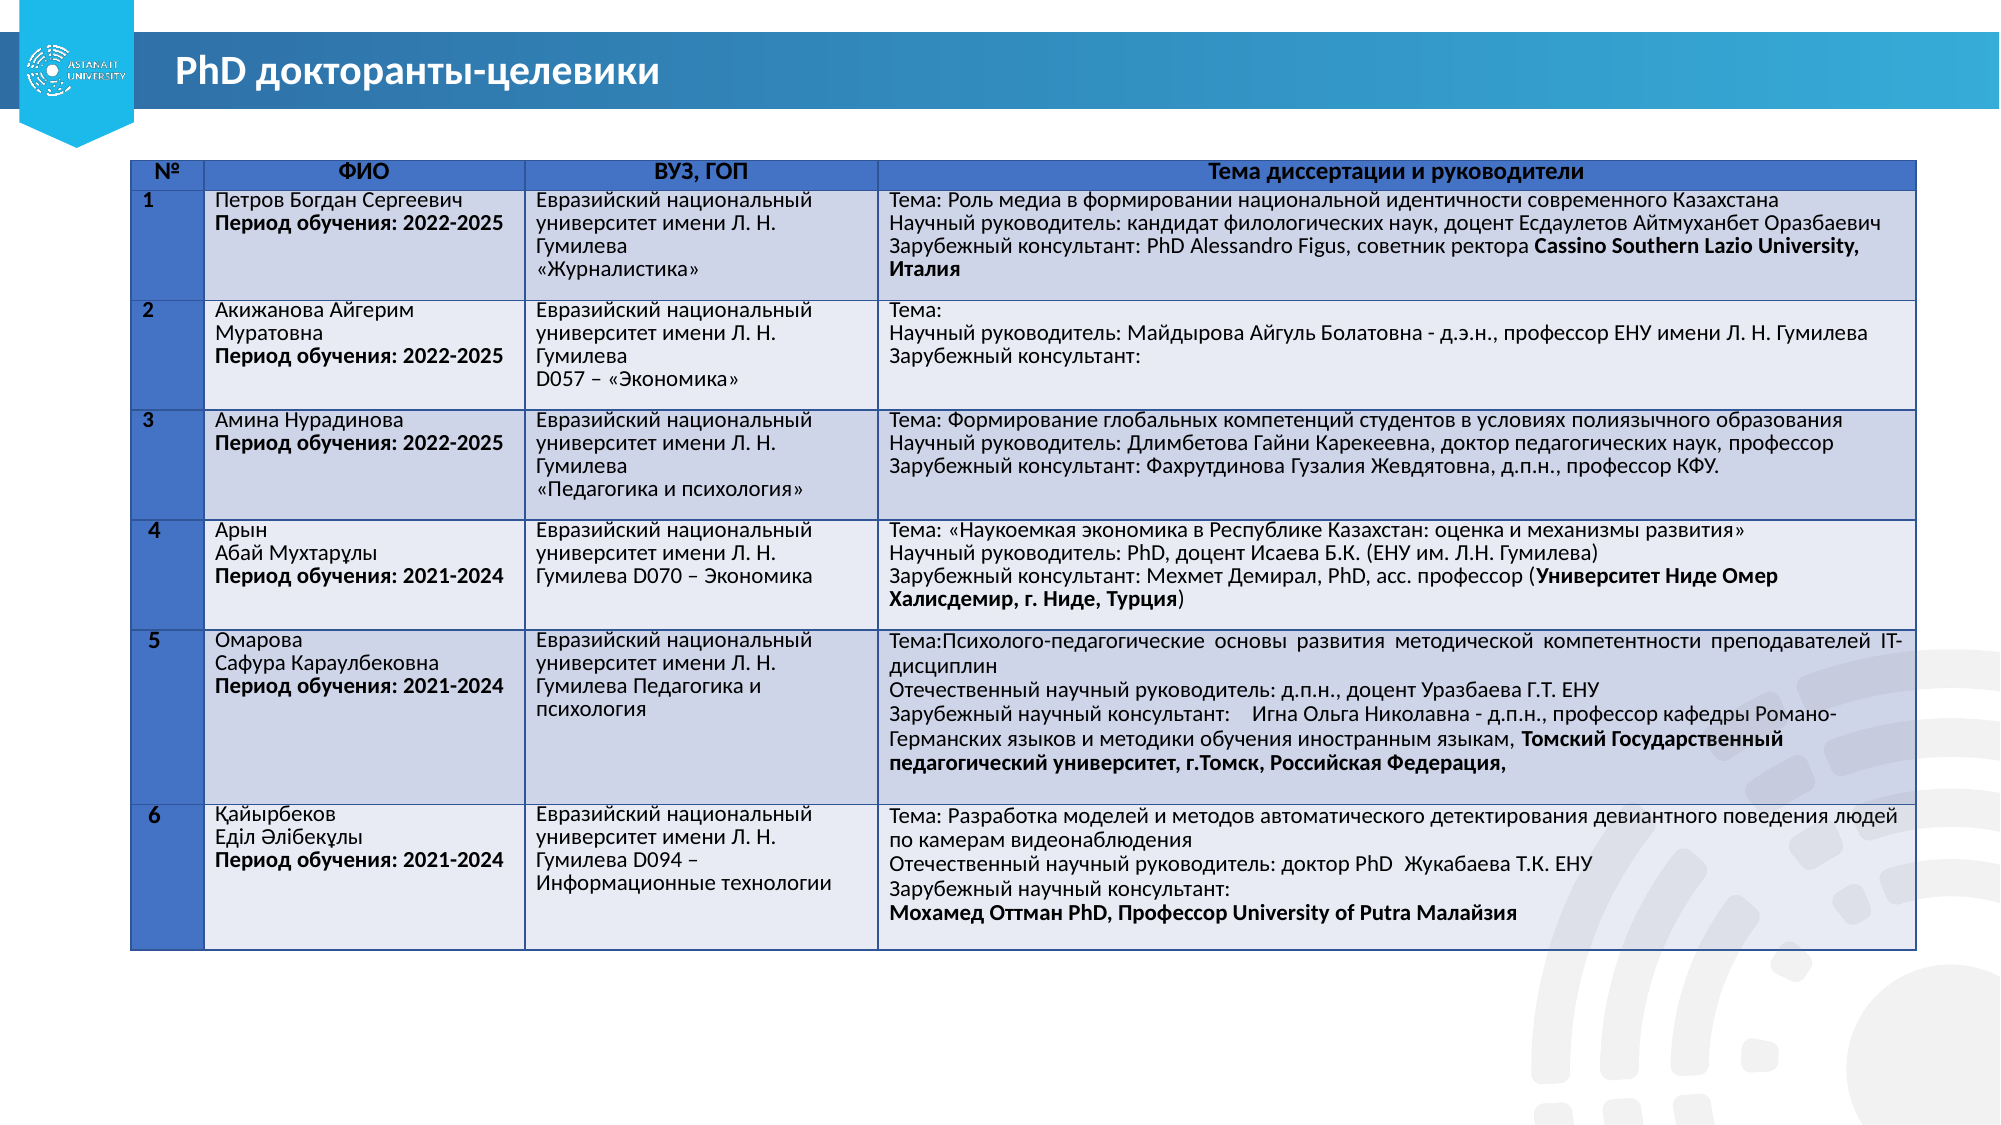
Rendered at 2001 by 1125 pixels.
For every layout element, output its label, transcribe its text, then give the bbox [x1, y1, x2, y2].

table_cell Евразийский национальный университет имени Л. Н. Гумилева D057 – «Экономика» [526, 301, 877, 409]
text_box [135, 31, 2000, 110]
table_cell Тема: «Наукоемкая экономика в Республике Казахстан: оценка и механизмы развития» Научный руководитель: PhD, доцeнт Исаева Б.К. (ЕНУ им. Л.Н. Гумилева) Зарубежный консультант: Мехмет Демирал, PhD, асс. профeccор (Университет Ниде Омер Халисдемир, г. Ниде, Турция) [879, 521, 1915, 629]
table_cell Амина Нурадинова Период обучения: 2022-2025 [205, 411, 524, 519]
text_box [0, 31, 18, 110]
table_cell Тема:Психолого-педагогические основы развития методической компетентности преподавателей IT-дисциплин Отечественный научный руководитель: д.п.н., доцент Уразбаева Г.Т. ЕНУ Зарубежный научный консультант: Игна Ольга Николавна - д.п.н., профессор кафедры Романо-Германских языков и методики обучения иностранным языкам, Томский Государственный педагогический университет, г.Томск, Российская Федерация, [879, 631, 1915, 804]
text_box [18, 0, 135, 150]
table_cell Тема: Разработка моделей и методов автоматического детектирования девиантного поведения людей по камерам видеонаблюдения Отечественный научный руководитель: доктор PhD Жукабаева Т.К. ЕНУ Зарубежный научный консультант: Мохамед Оттман PhD, Профессор University of Putra Малайзия [879, 805, 1531, 949]
table_header ФИО [205, 161, 524, 190]
table_header ВУЗ, ГОП [526, 161, 877, 190]
table_cell 4 [132, 521, 203, 629]
table_cell Арын Абай Мухтарұлы Период обучения: 2021-2024 [205, 521, 524, 629]
table_cell 6 [132, 805, 203, 949]
table_cell 5 [132, 631, 203, 804]
table_cell 1 [132, 191, 203, 300]
table_cell Тема: Формирование глобальных компетенций студентов в условиях полиязычного образования Научный руководитель: Длимбетова Гайни Карекеевна, доктор педагогических наук, профессор Зарубежный консультант: Фахрутдинова Гузалия Жевдятовна, д.п.н., профессор КФУ. [879, 411, 1915, 519]
table_cell Петров Богдан Сергеевич Период обучения: 2022-2025 [205, 191, 524, 300]
table_cell Тема: Научный руководитель: Майдырова Айгуль Болатовна - д.э.н., профессор ЕНУ имени Л. Н. Гумилева Зарубежный консультант: [879, 301, 1915, 409]
table_cell Тема: Роль медиа в формировании национальной идентичности современного Казахстана Научный руководитель: кандидат филологических наук, доцент Есдаулетов Айтмуханбет Оразбаевич Зарубежный консультант: PhD Alessandro Figus, советник ректора Cassino Southern Lazio University, Италия [879, 191, 1915, 300]
table_cell Евразийский национальный университет имени Л. Н. Гумилева «Педагогика и психология» [526, 411, 877, 519]
table_cell 2 [132, 301, 203, 409]
table_cell Акижанова Айгерим Муратовна Период обучения: 2022-2025 [205, 301, 524, 409]
table_cell Евразийский национальный университет имени Л. Н. Гумилева «Журналистика» [526, 191, 877, 300]
picture [1531, 649, 2000, 1125]
table_cell 3 [132, 411, 203, 519]
text_box PhD докторанты-целевики [160, 35, 1890, 100]
table_header № [132, 161, 203, 190]
table_cell Омарова Сафура Караулбековна Период обучения: 2021-2024 [205, 631, 524, 804]
table_cell Қайырбеков Еділ Әлібекұлы Период обучения: 2021-2024 [205, 805, 524, 949]
picture [27, 45, 126, 96]
table_cell Евразийский национальный университет имени Л. Н. Гумилева Педагогика и психология [526, 631, 877, 804]
table_header Тема диссертации и руководители [879, 161, 1915, 190]
table_cell Евразийский национальный университет имени Л. Н. Гумилева D070 – Экономика [526, 521, 877, 629]
table_cell Евразийский национальный университет имени Л. Н. Гумилева D094 – Информационные технологии [526, 805, 877, 949]
